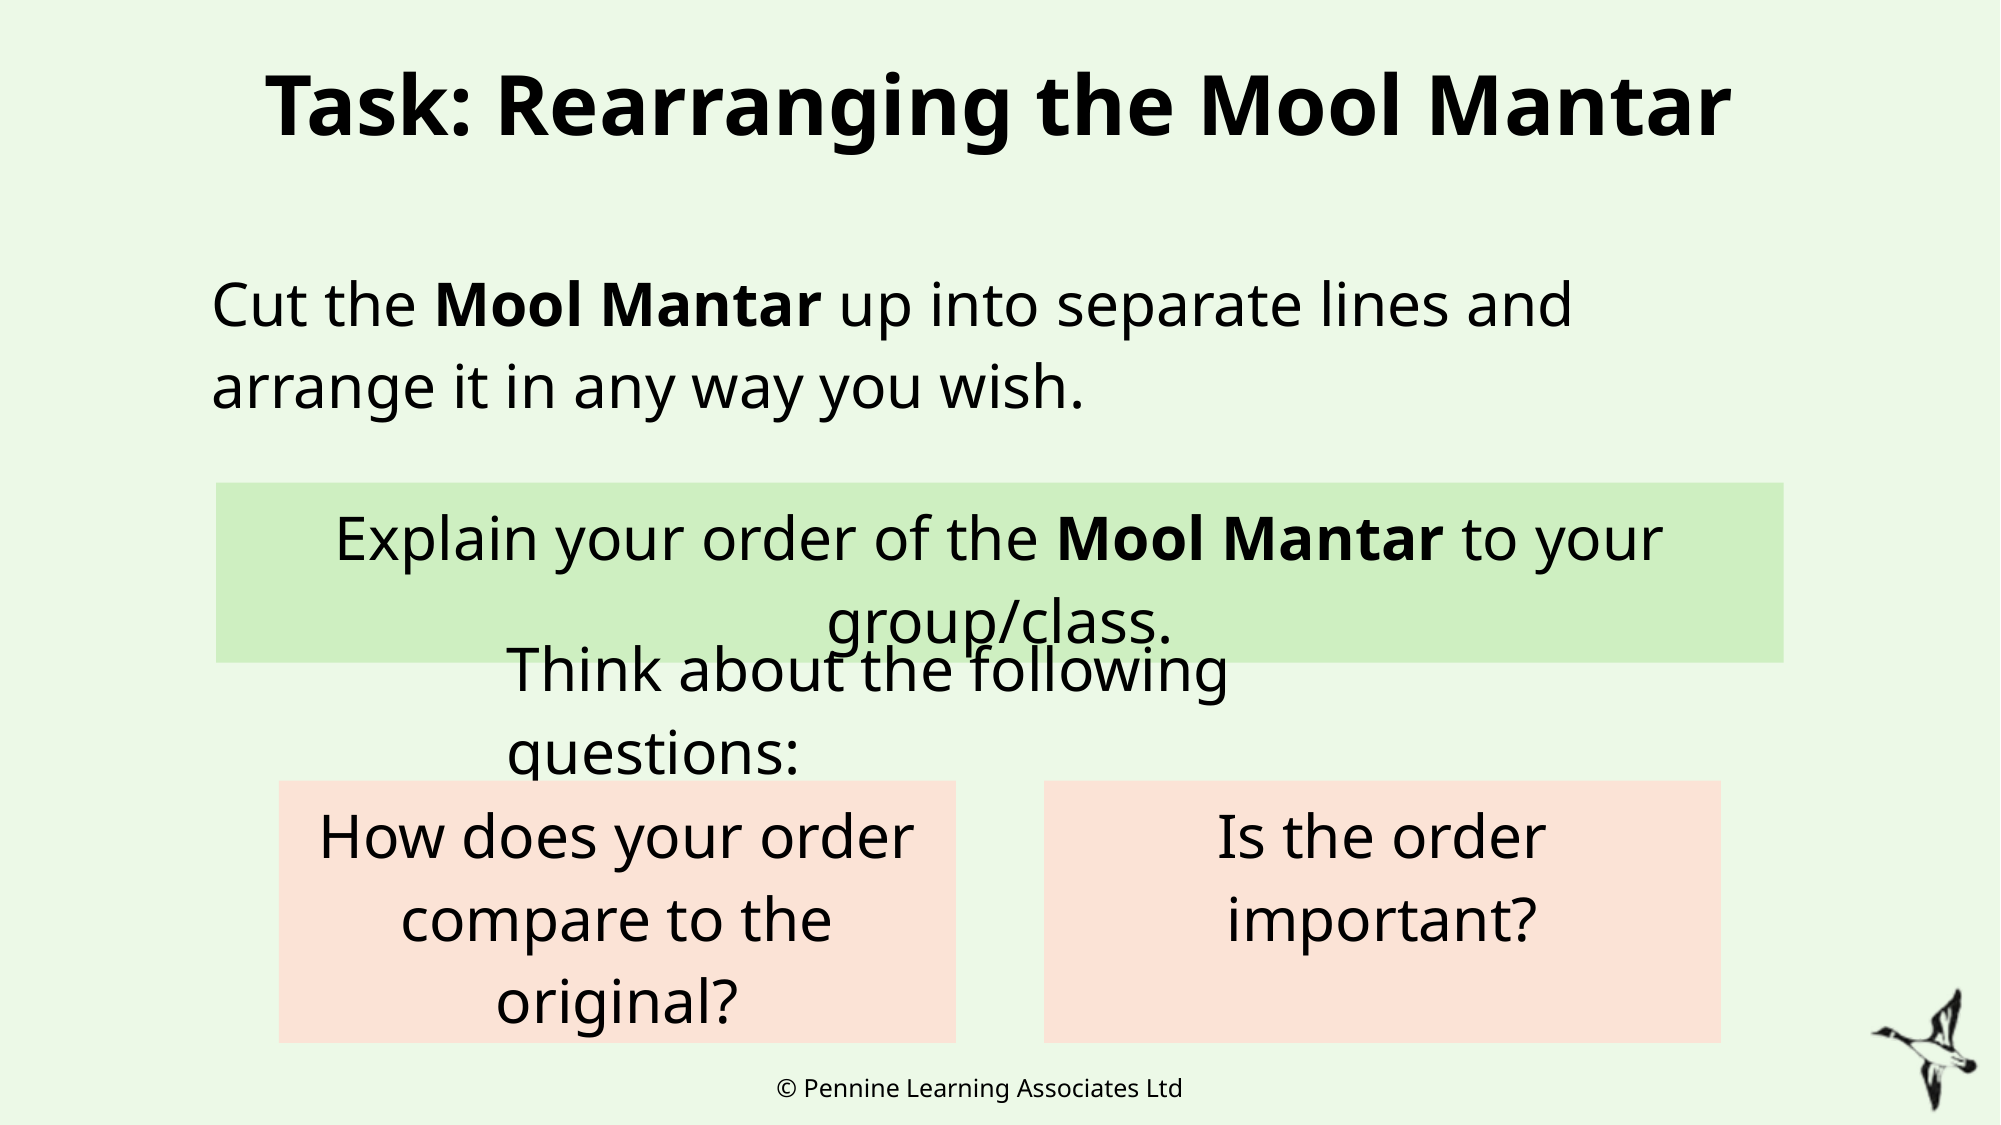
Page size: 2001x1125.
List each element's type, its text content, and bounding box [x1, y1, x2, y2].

text_box Cut the Mool Mantar up into separate lines and arrange it in any way you wish. [196, 248, 1804, 429]
title Task: Rearranging the Mool Mantar [137, 0, 1863, 218]
text_box How does your order compare to the original? [278, 780, 956, 1043]
text_box Is the order important? [1044, 780, 1721, 1043]
picture [1857, 974, 2000, 1117]
text_box Explain your order of the Mool Mantar to your group/class. [216, 482, 1784, 663]
text_box Think about the following questions: [491, 613, 1509, 794]
